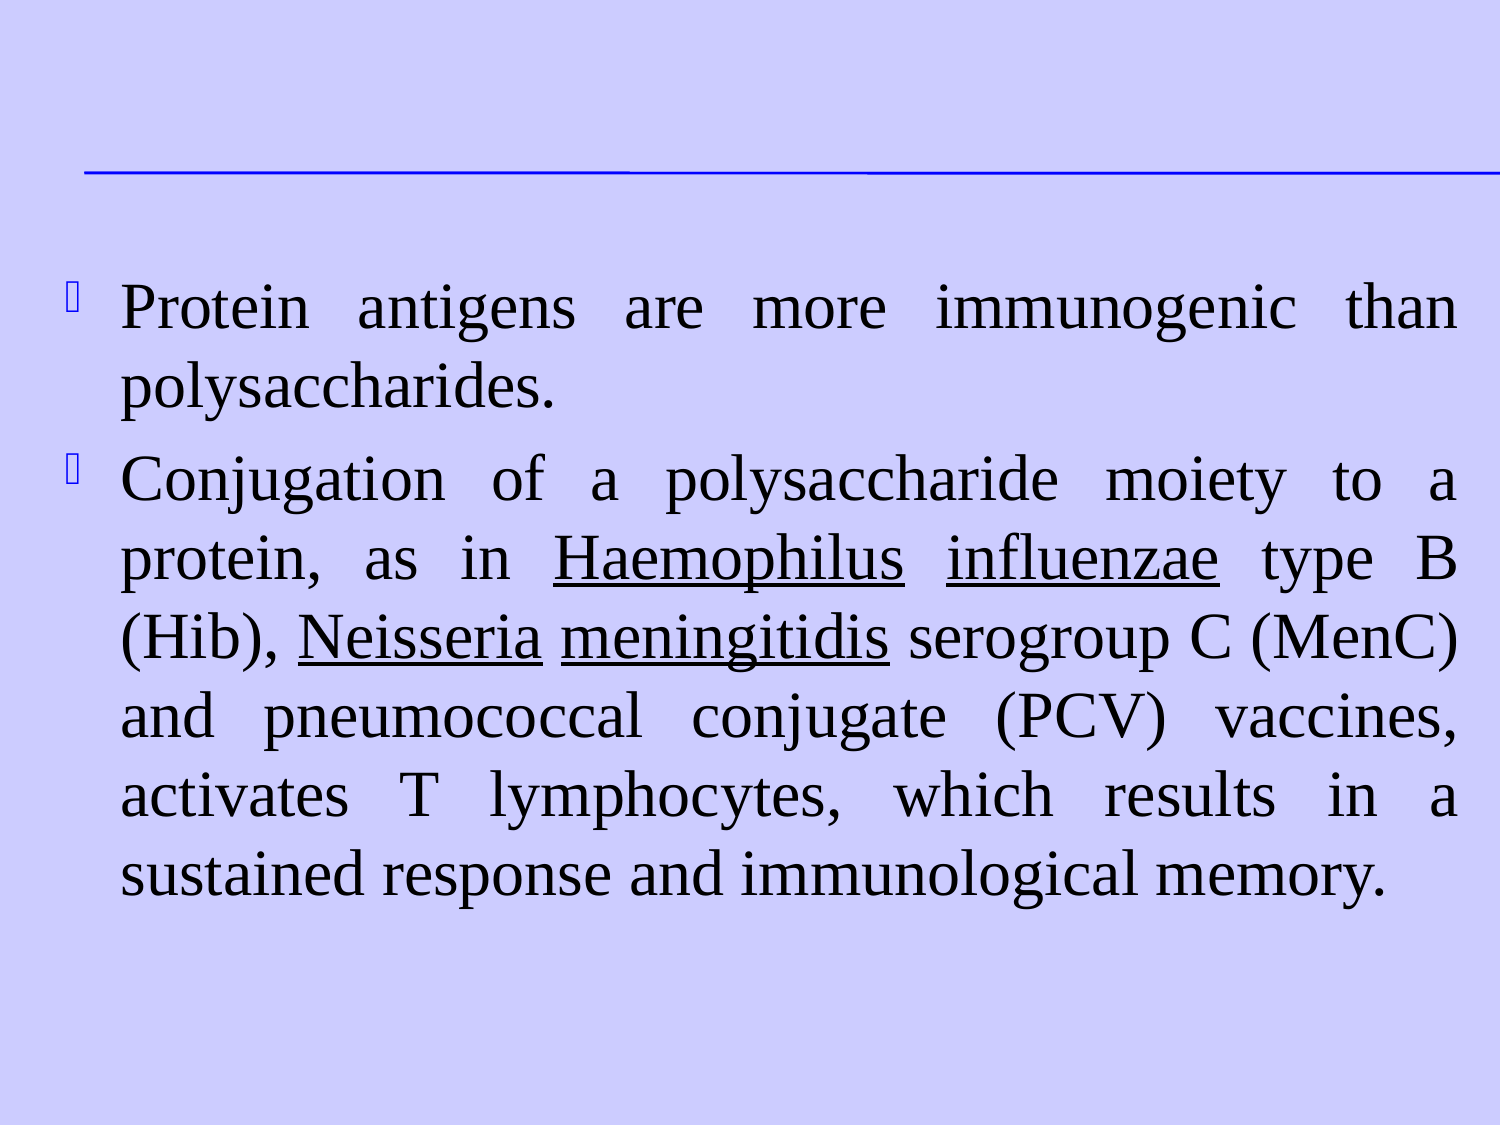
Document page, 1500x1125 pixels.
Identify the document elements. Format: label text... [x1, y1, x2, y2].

list Protein antigens are more immunogenic than polysaccharides. Conjugation of a polysaccharide moiety to a protein, as in Haemophilus influenzae type B (Hib), Neisseria meningitidis serogroup C (MenC) and pneumococcal conjugate (PCV) vaccines, activates T lymphocytes, which results in a sustained response and immunological memory. [50, 254, 1475, 998]
